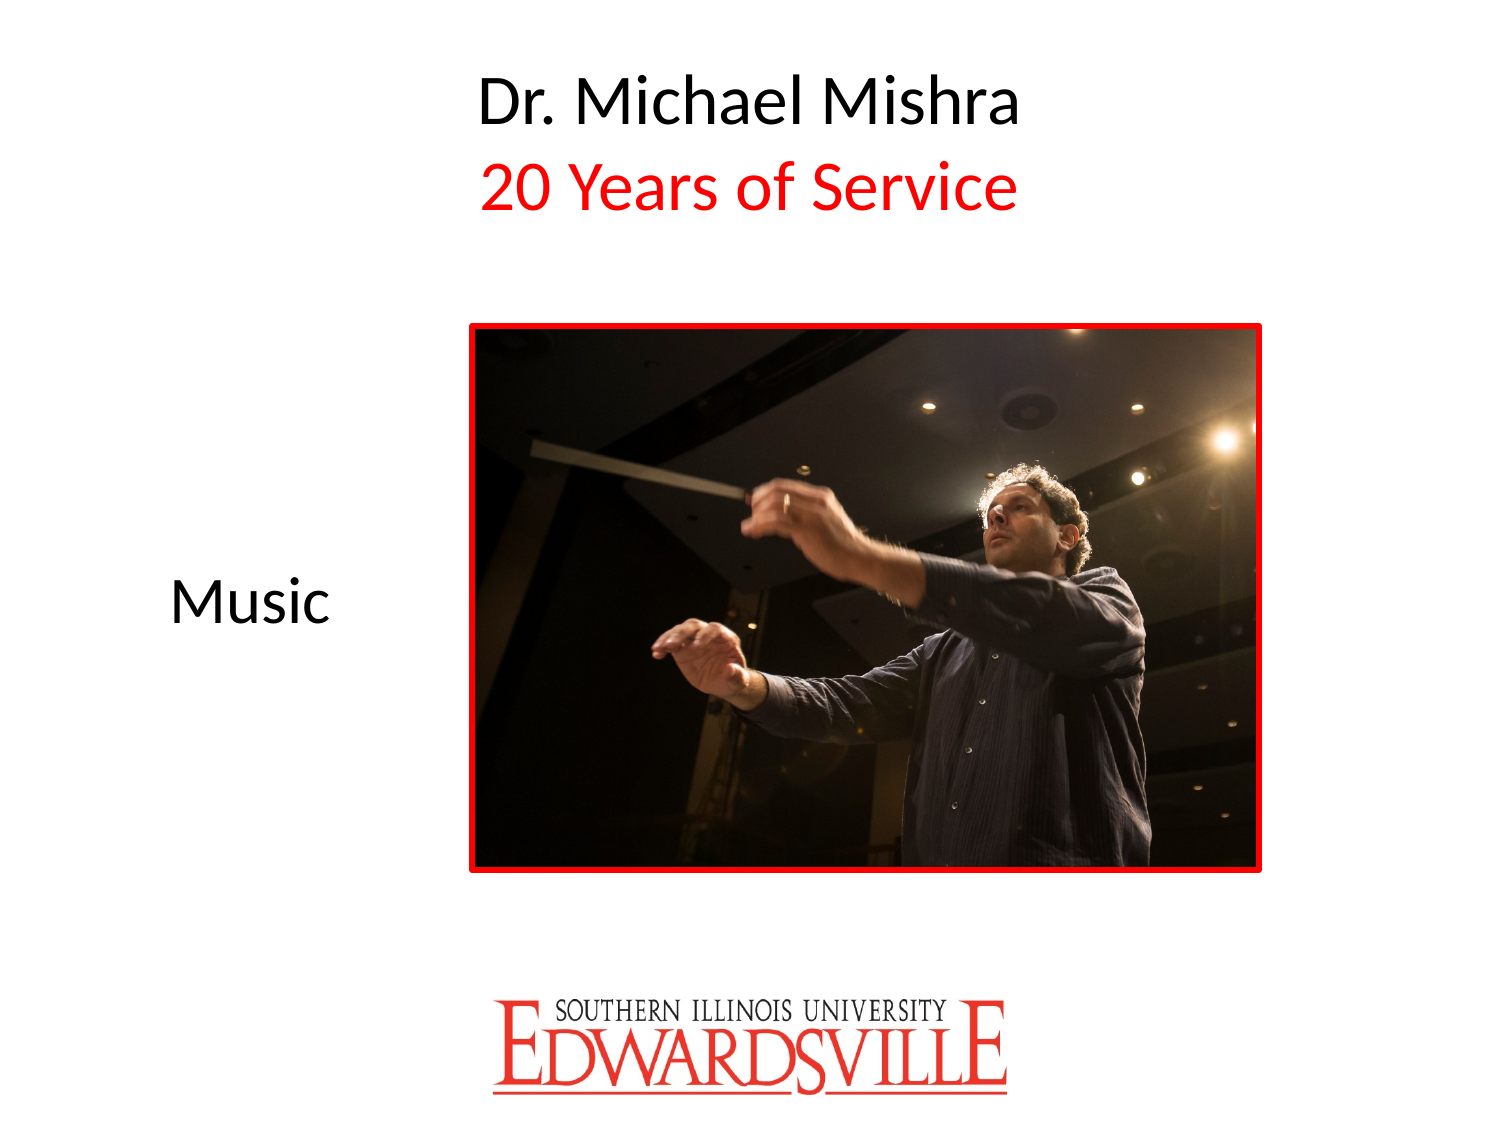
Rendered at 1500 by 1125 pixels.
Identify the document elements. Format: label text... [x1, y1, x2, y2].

title Dr. Michael Mishra 20 Years of Service [75, 45, 1425, 233]
text_box Music [50, 549, 450, 645]
picture [493, 999, 1007, 1095]
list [474, 328, 1256, 868]
